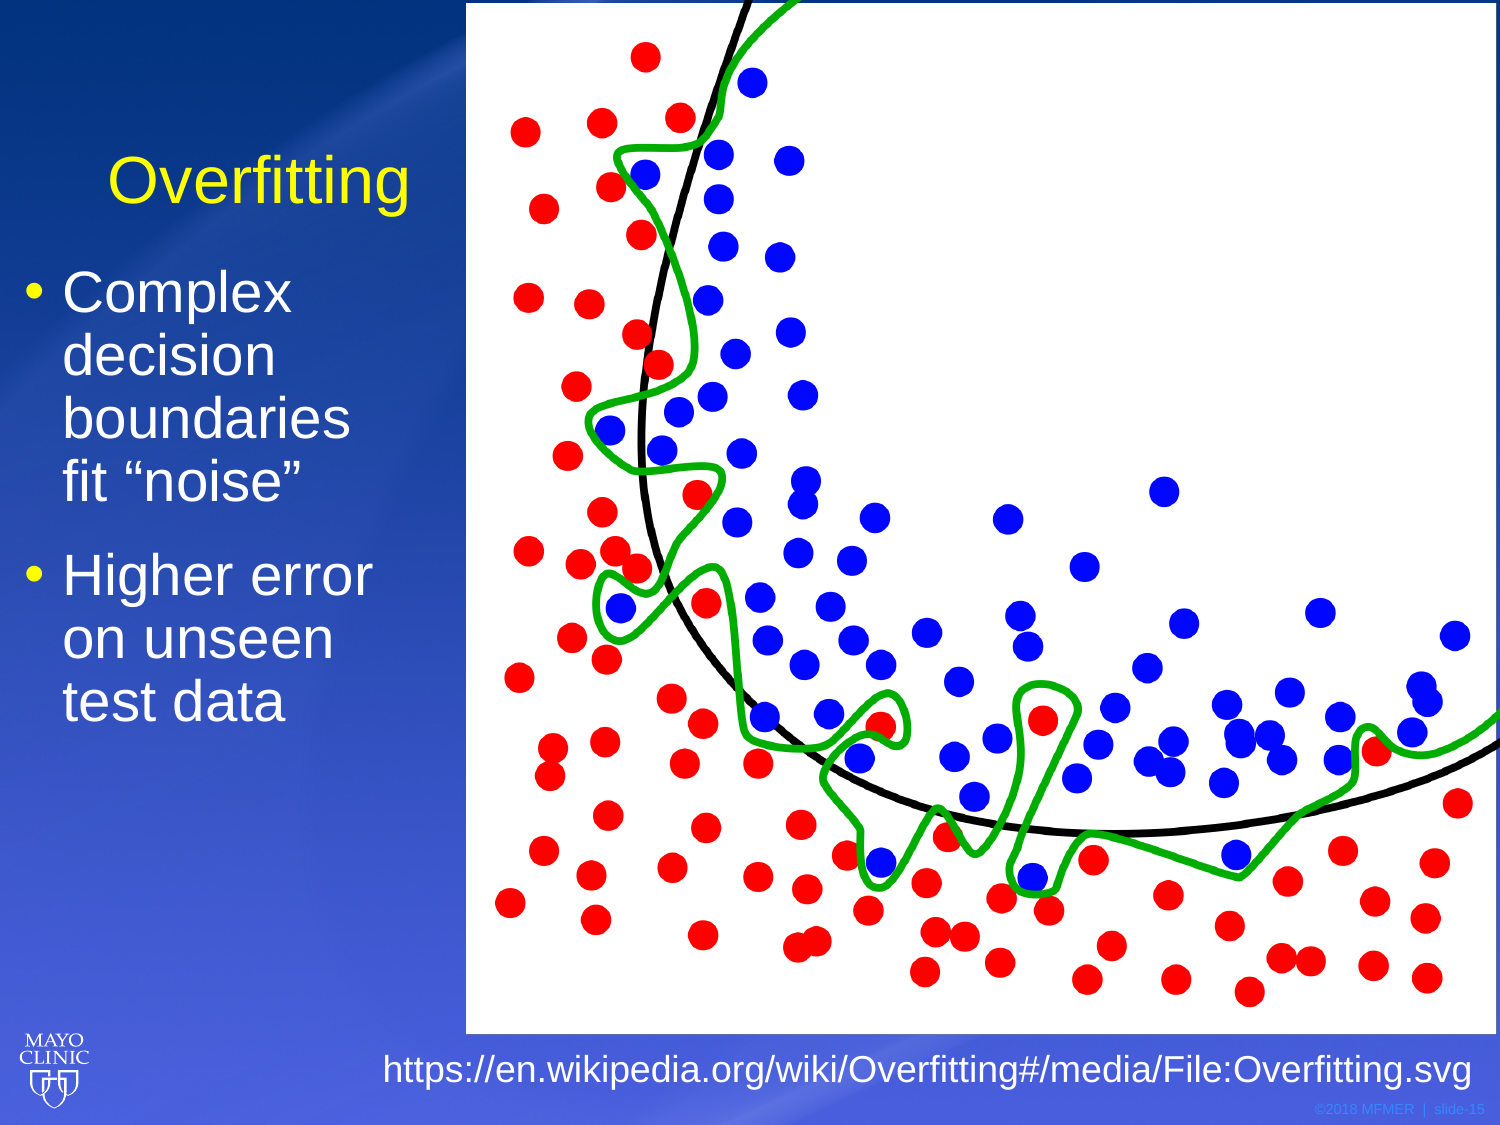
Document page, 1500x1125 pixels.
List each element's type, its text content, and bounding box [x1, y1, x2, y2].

text_box https://en.wikipedia.org/wiki/Overfitting#/media/File:Overfitting.svg [367, 1037, 1488, 1098]
picture [0, 0, 1500, 1125]
title Overfitting [108, 0, 460, 224]
list Complex decision boundaries fit “noise” Higher error on unseen test data [24, 224, 457, 1013]
